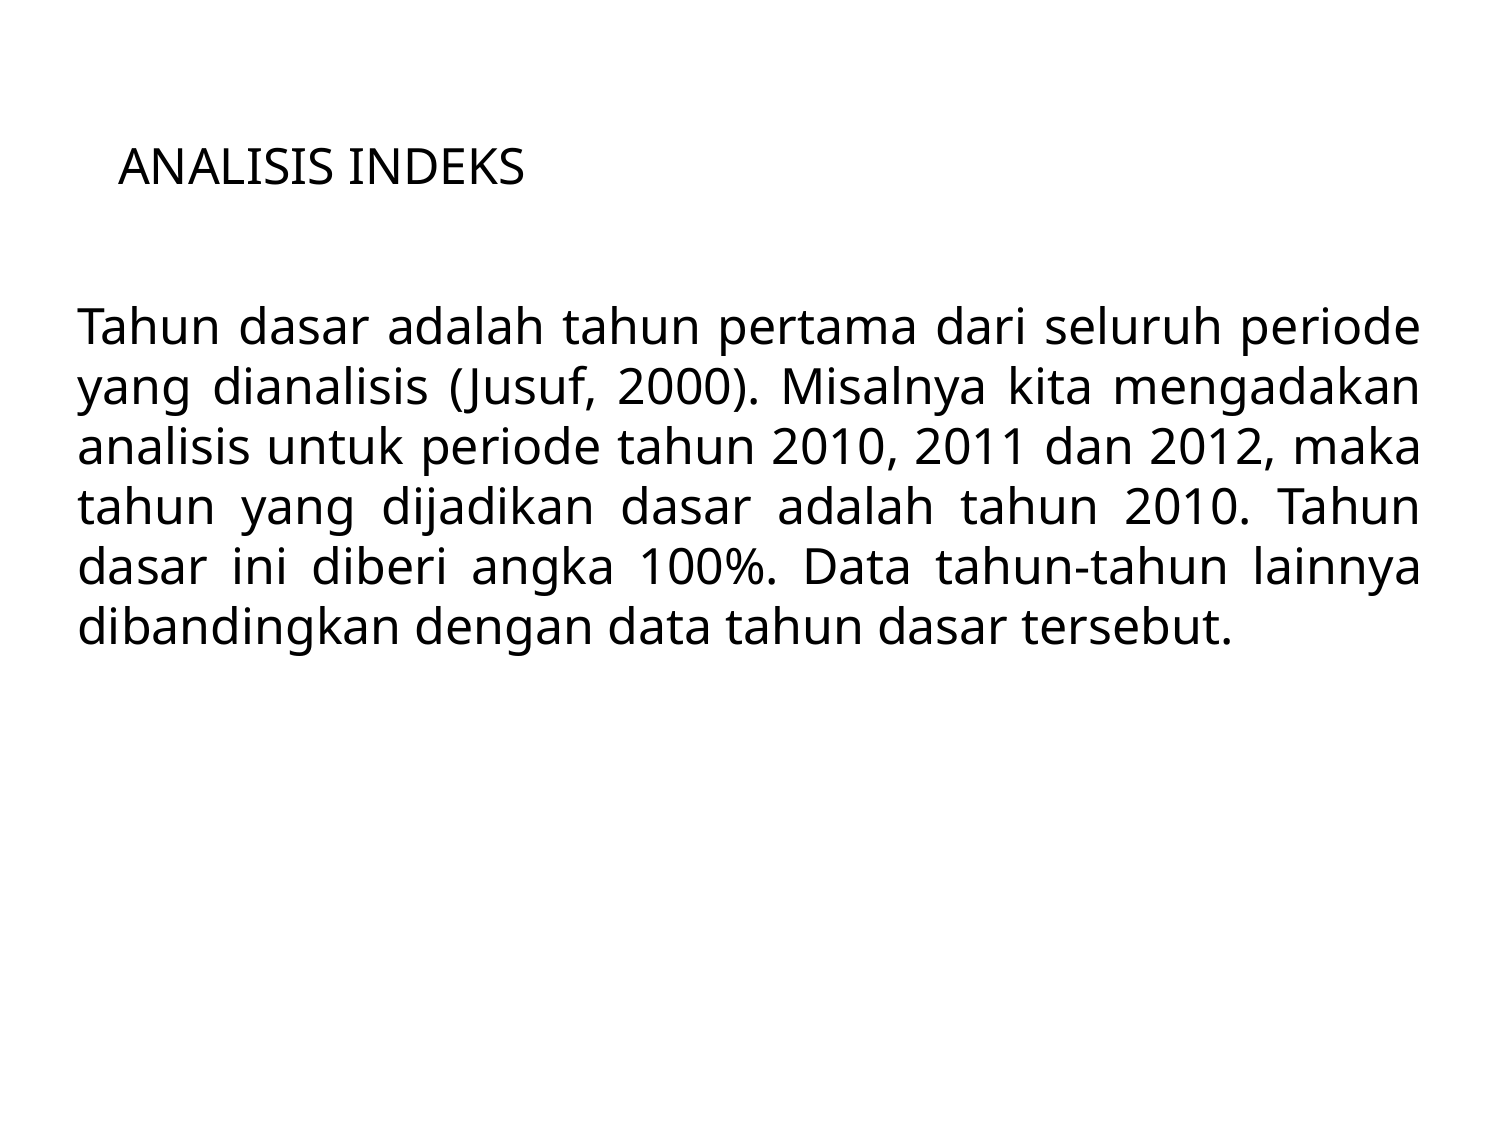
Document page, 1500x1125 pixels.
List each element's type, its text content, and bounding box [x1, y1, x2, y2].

text_box Tahun dasar adalah tahun pertama dari seluruh periode yang dianalisis (Jusuf, 2000). Misalnya kita mengadakan analisis untuk periode tahun 2010, 2011 dan 2012, maka tahun yang dijadikan dasar adalah tahun 2010. Tahun dasar ini diberi angka 100%. Data tahun-tahun lainnya dibandingkan dengan data tahun dasar tersebut. [62, 287, 1438, 823]
title ANALISIS INDEKS [103, 59, 1397, 278]
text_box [163, 406, 310, 447]
